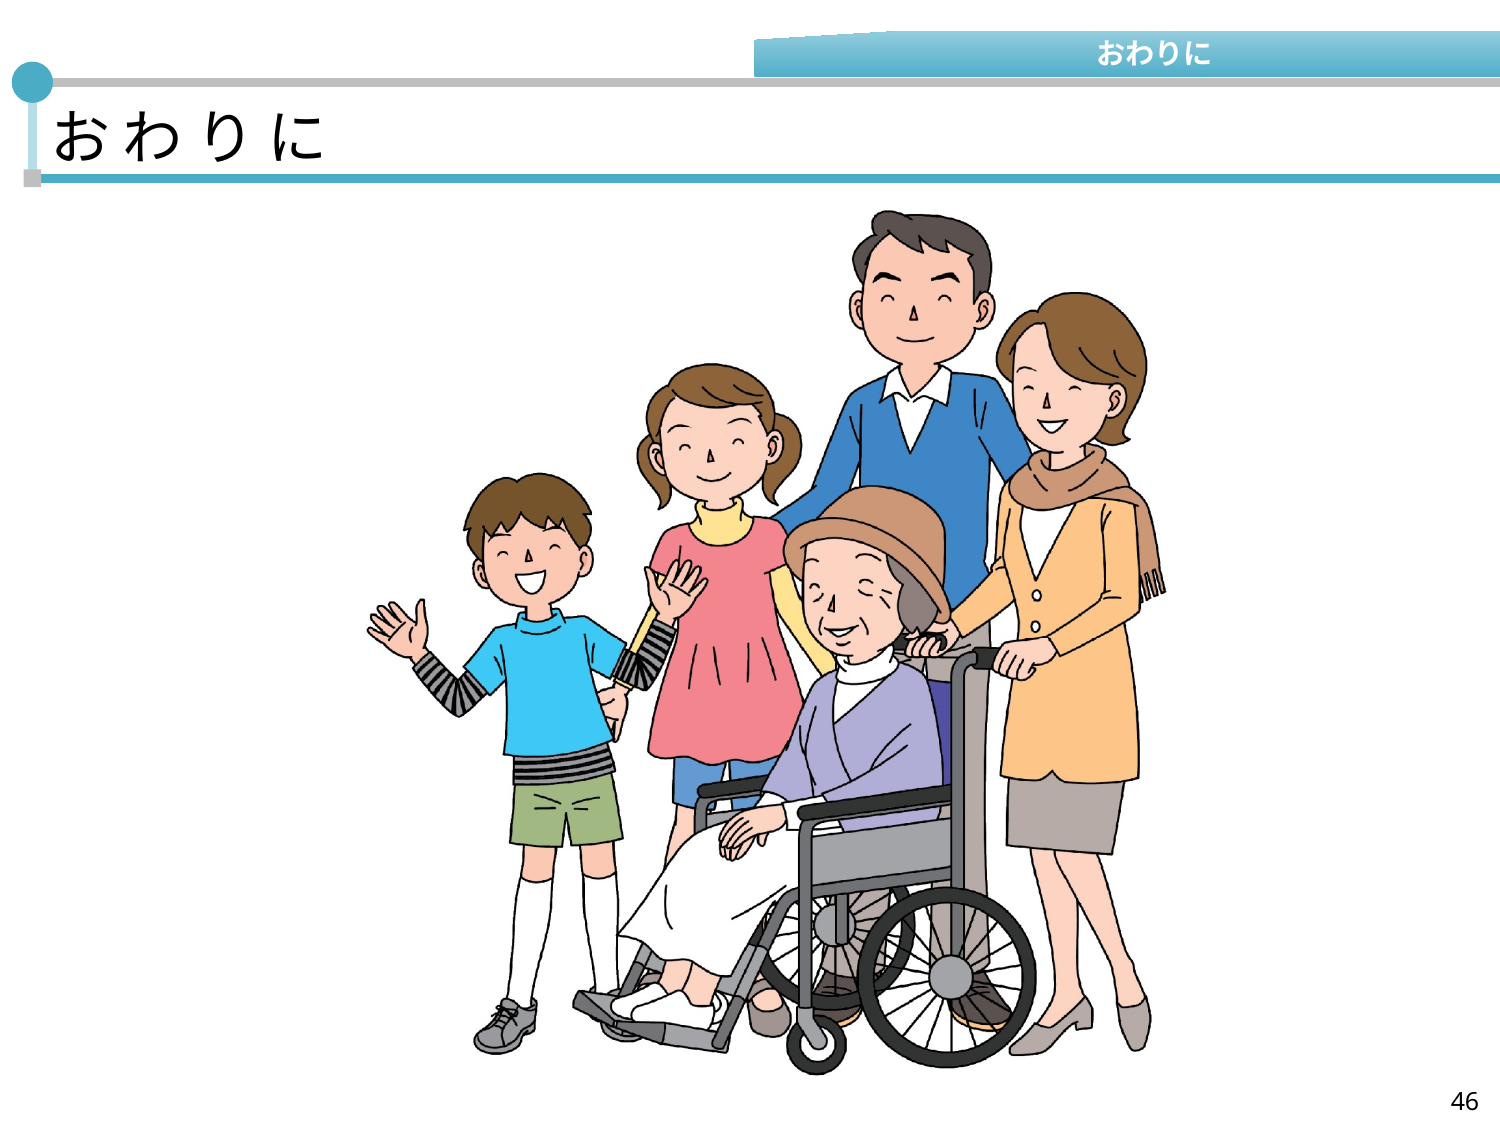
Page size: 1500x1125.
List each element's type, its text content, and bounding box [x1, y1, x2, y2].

text_box 46 [1435, 1082, 1495, 1119]
text_box おわりに [1081, 27, 1229, 78]
title おわりに [35, 91, 1483, 179]
picture [104, 184, 1341, 1083]
